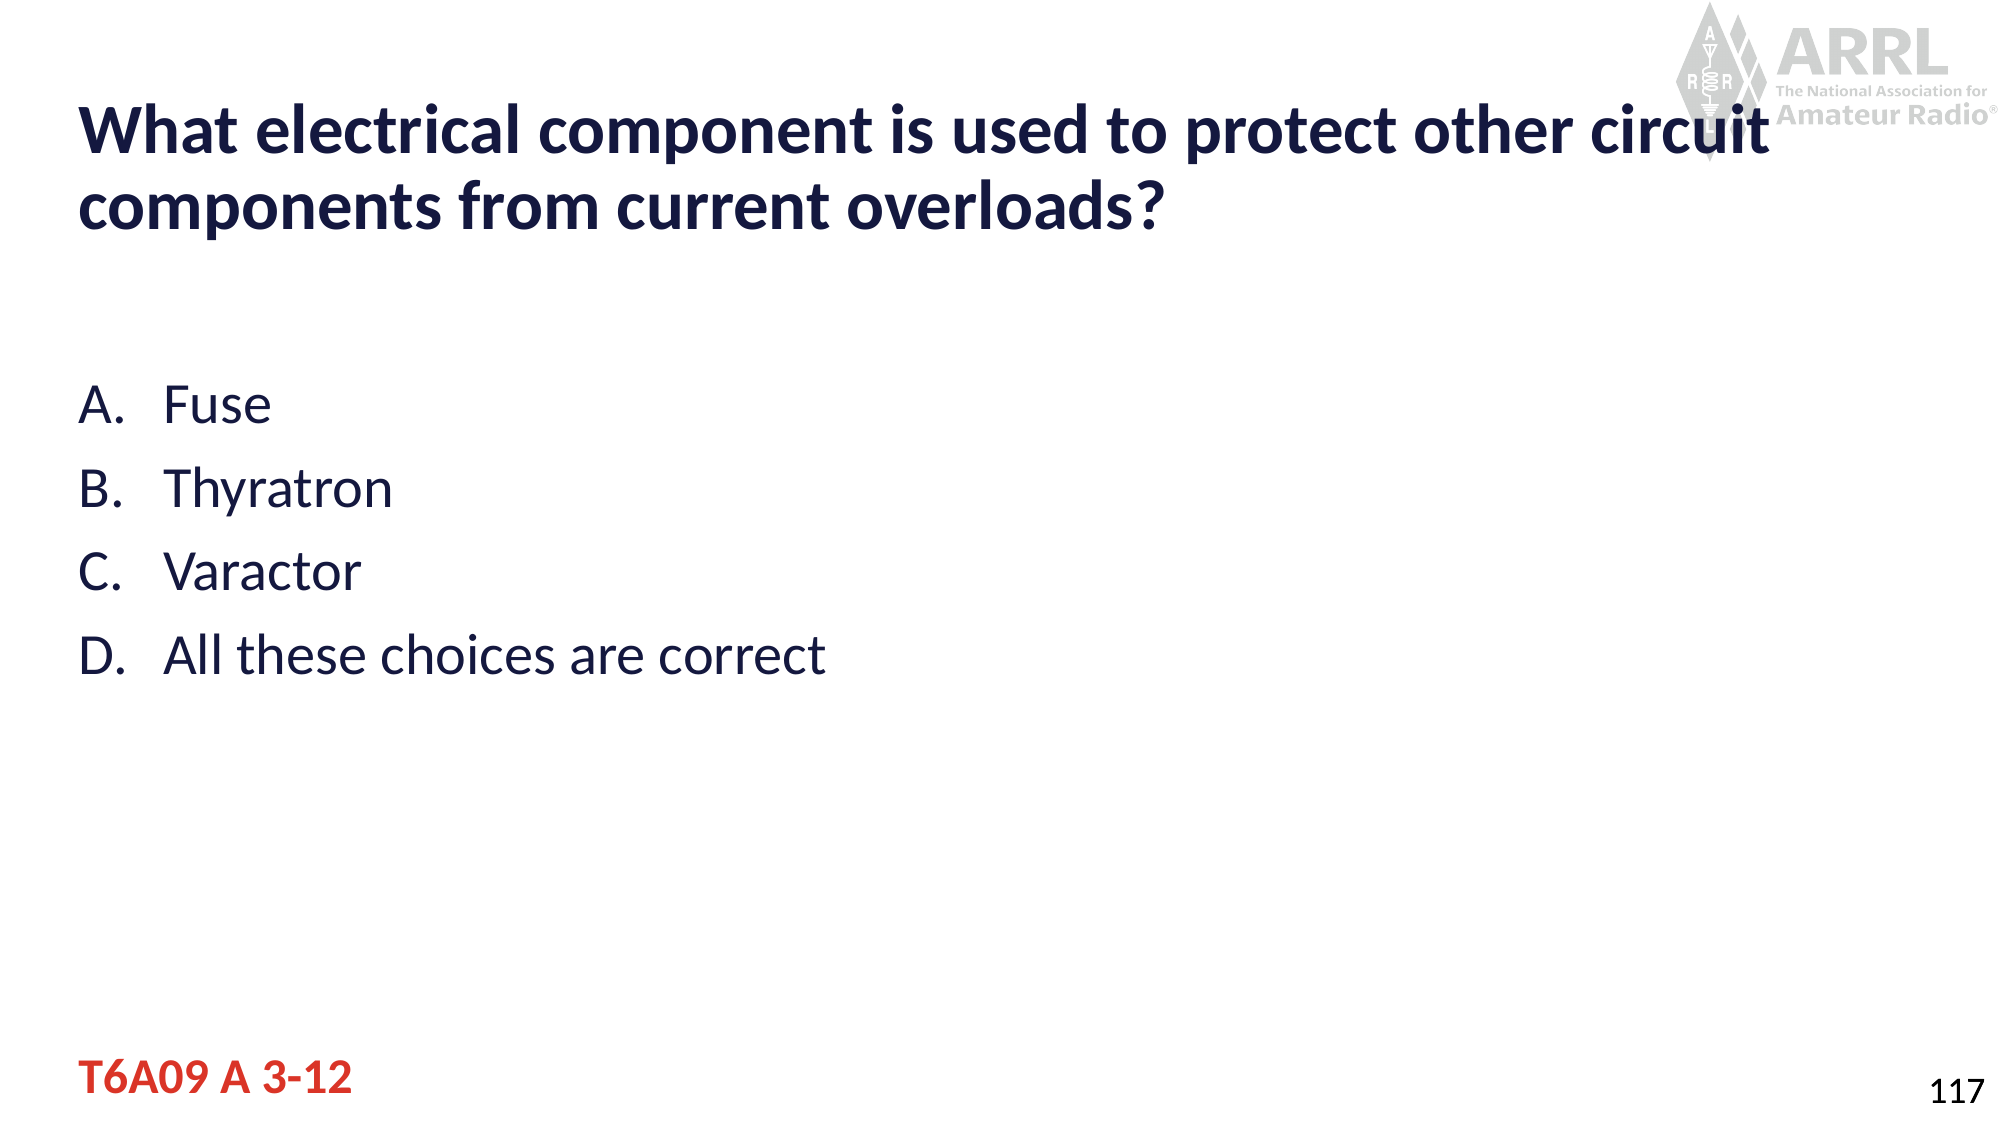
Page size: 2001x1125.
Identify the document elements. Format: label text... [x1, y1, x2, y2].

title What electrical component is used to protect other circuit components from current overloads? [63, 59, 1863, 278]
list Fuse Thyratron Varactor All these choices are correct [63, 365, 1863, 989]
text_box T6A09 A 3-12 [63, 1036, 921, 1112]
picture [1674, 0, 2000, 164]
